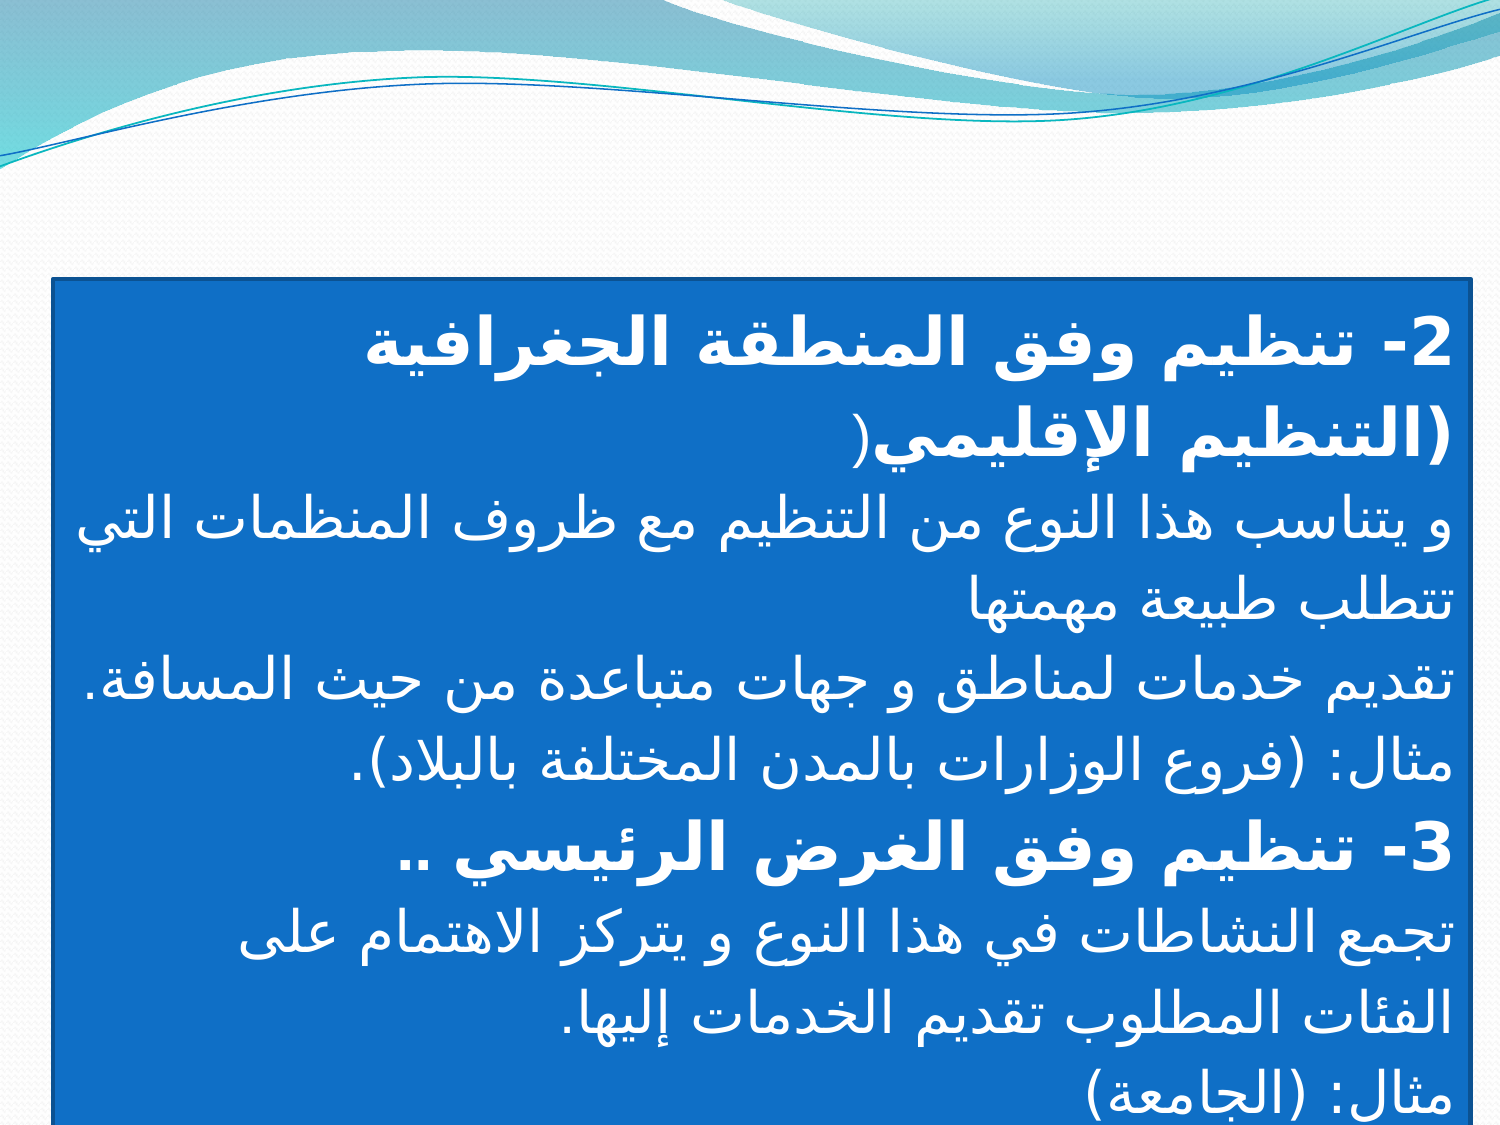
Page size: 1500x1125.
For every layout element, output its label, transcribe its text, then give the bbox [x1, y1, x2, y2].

text_box 2- تنظيم وفق المنطقة الجغرافية (التنظيم الإقليمي( و يتناسب هذا النوع من التنظيم مع ظروف المنظمات التي تتطلب طبيعة مهمتها تقديم خدمات لمناطق و جهات متباعدة من حيث المسافة. مثال: (فروع الوزارات بالمدن المختلفة بالبلاد). 3- تنظيم وفق الغرض الرئيسي .. تجمع النشاطات في هذا النوع و يتركز الاهتمام على الفئات المطلوب تقديم الخدمات إليها. مثال: (الجامعة) [51, 277, 1473, 1125]
